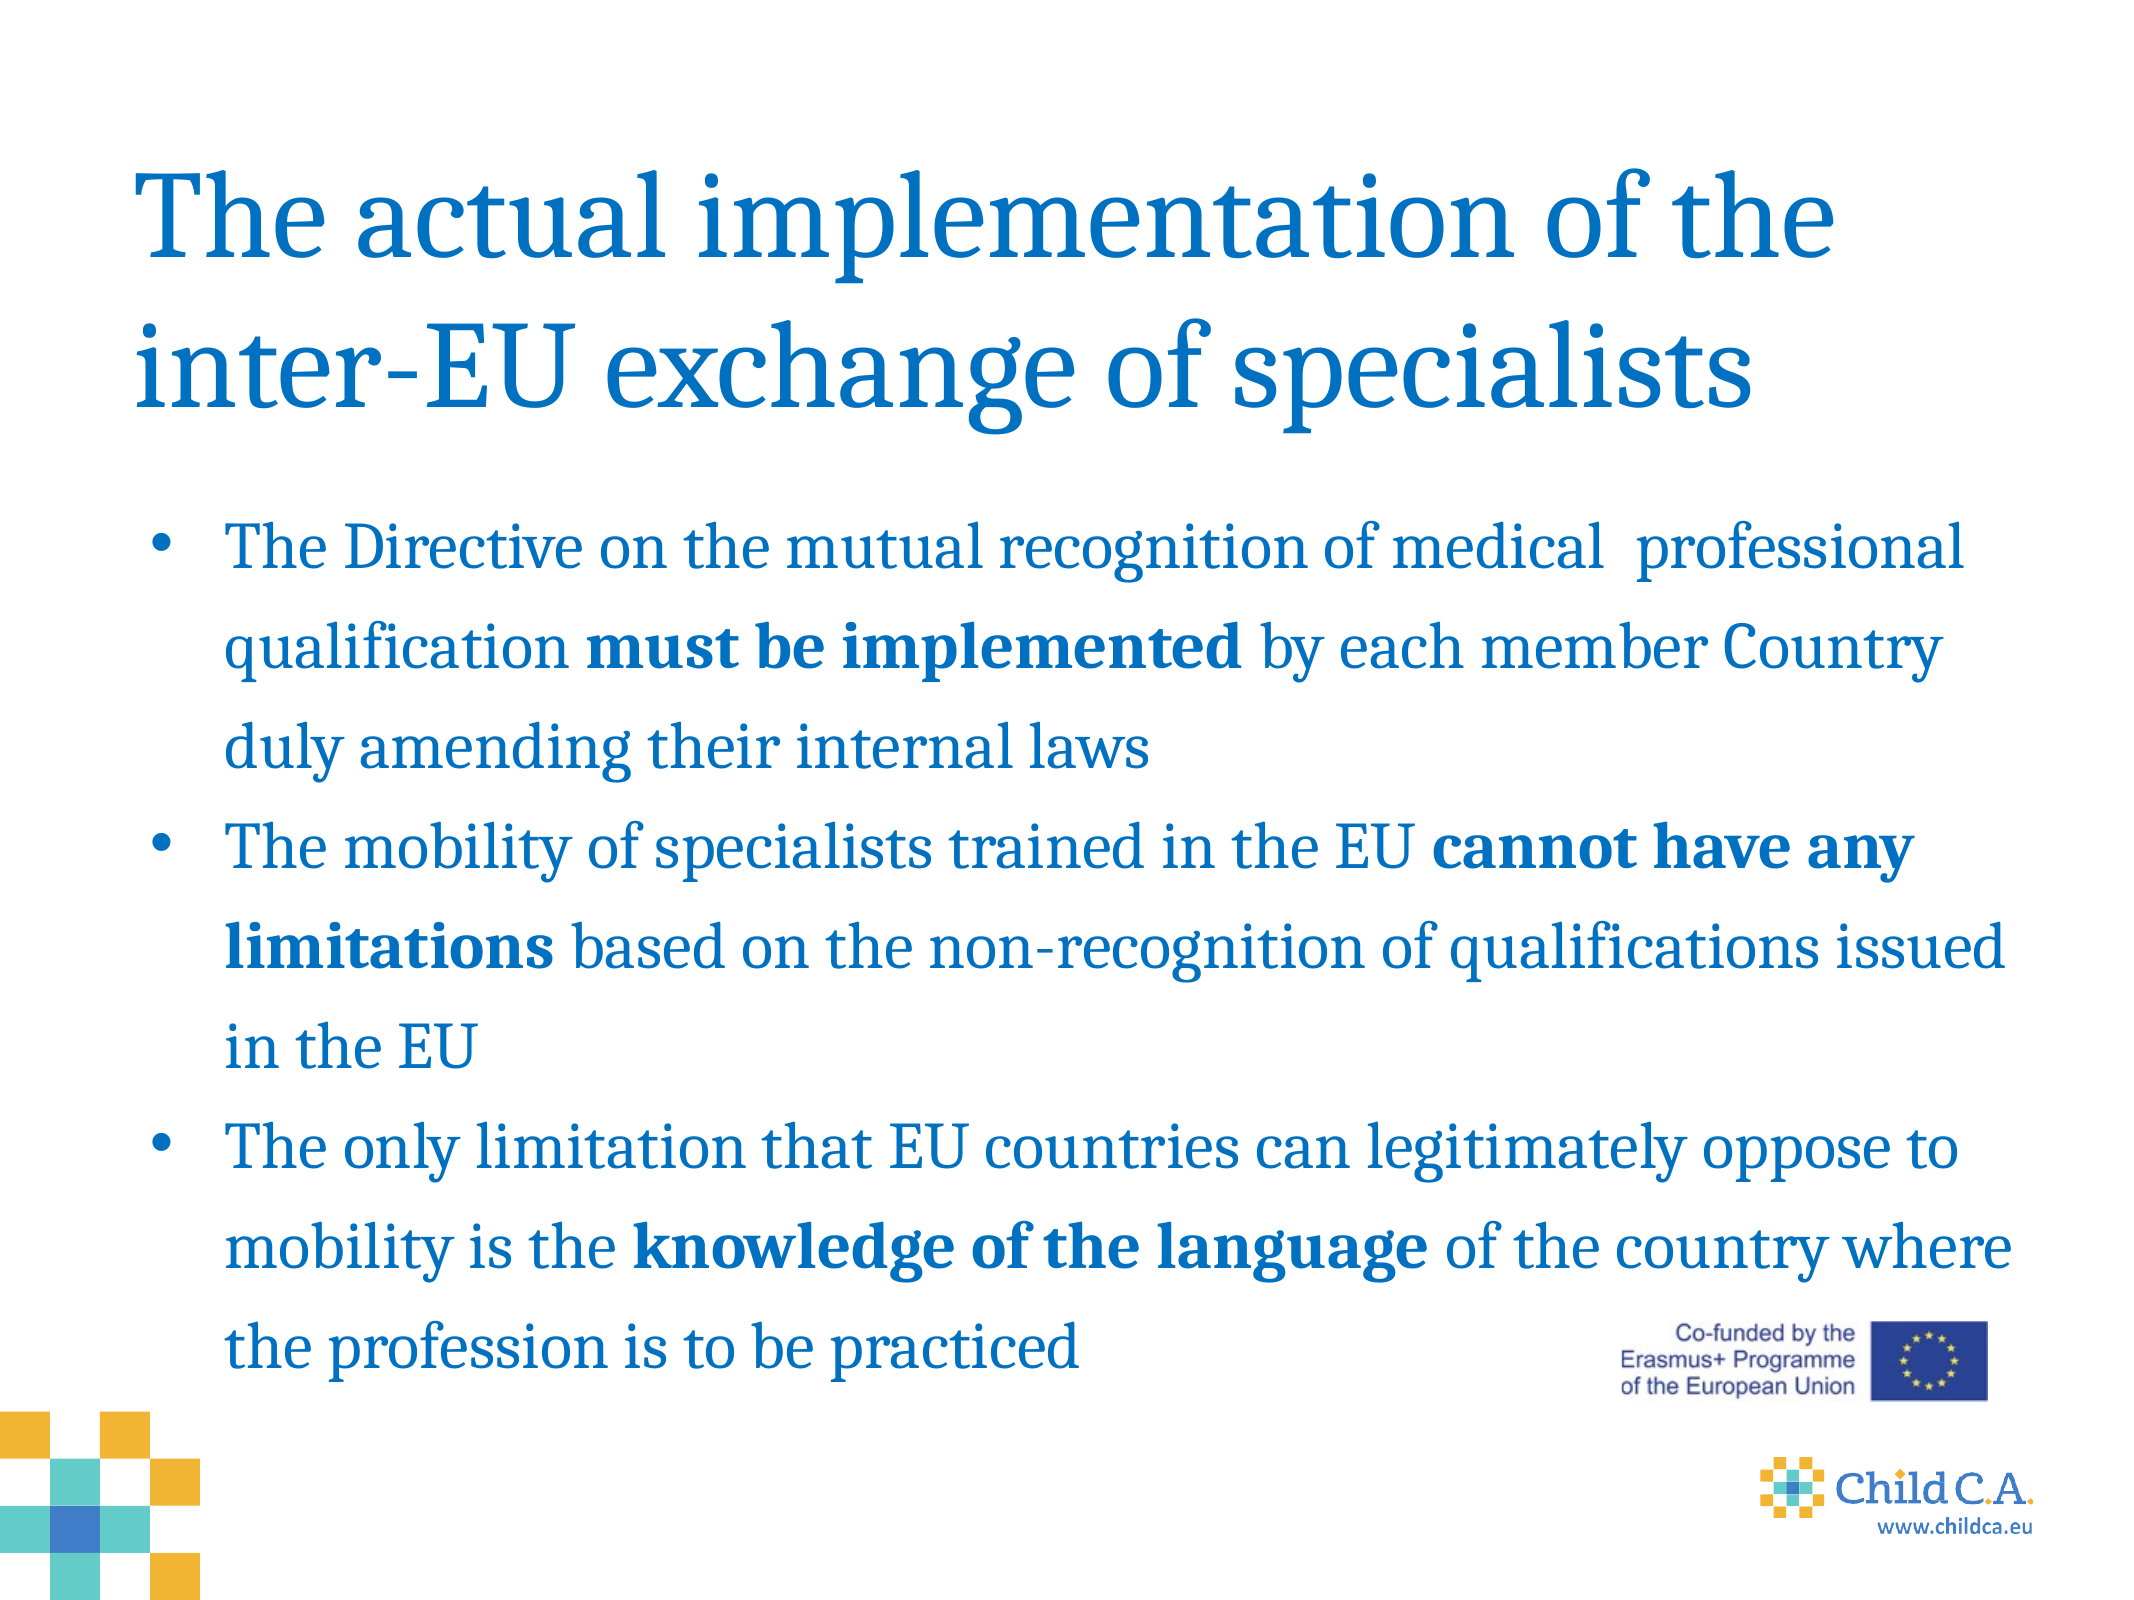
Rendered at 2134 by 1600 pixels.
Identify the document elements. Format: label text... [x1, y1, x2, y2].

title The actual implementation of the inter-EU exchange of specialists [133, 132, 2054, 436]
text_box [0, 1505, 50, 1553]
text_box [99, 1505, 149, 1553]
text_box [50, 1506, 99, 1552]
text_box [50, 1552, 100, 1600]
text_box [0, 1411, 50, 1459]
text_box [50, 1458, 100, 1506]
text_box [99, 1411, 149, 1459]
list The Directive on the mutual recognition of medical professional qualification must be implemented by each member Country duly amending their internal laws The mobility of specialists trained in the EU cannot have any limitations based on the non-recognition of qualifications issued in the EU The only limitation that EU countries can legitimately oppose to mobility is the knowledge of the language of the country where the profession is to be practiced [149, 481, 2070, 1600]
